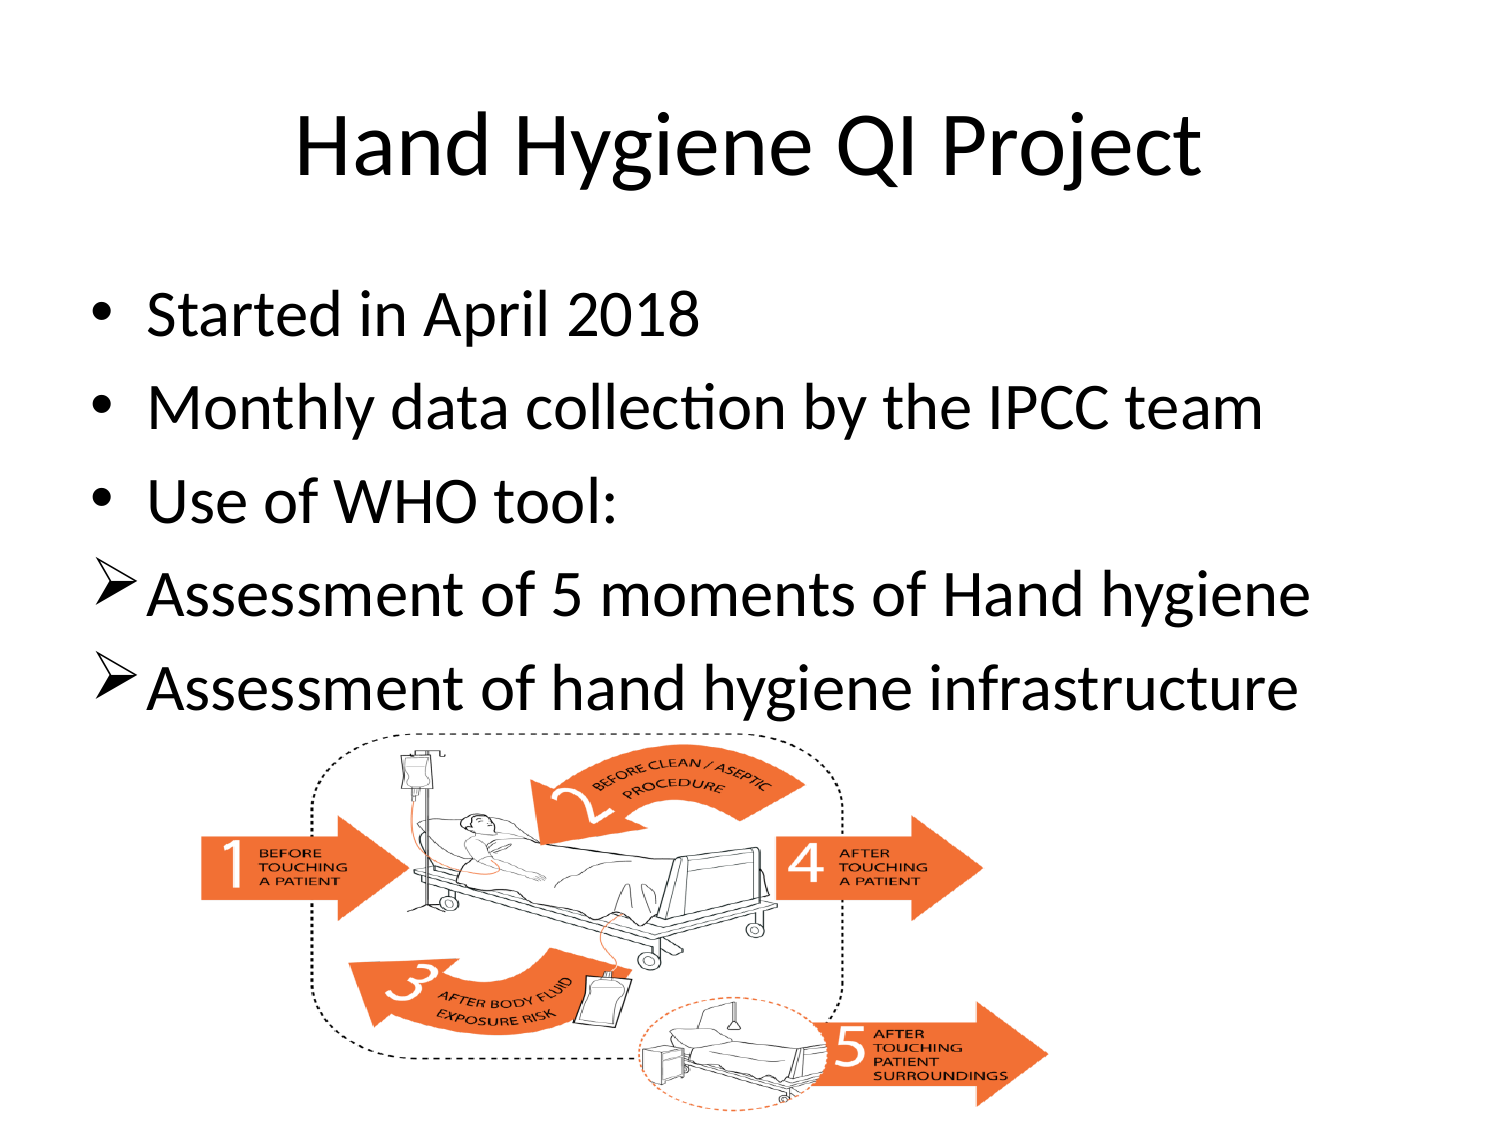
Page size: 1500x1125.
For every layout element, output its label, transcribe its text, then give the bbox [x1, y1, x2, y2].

title Hand Hygiene QI Project [75, 45, 1425, 233]
list Started in April 2018 Monthly data collection by the IPCC team Use of WHO tool: Assessment of 5 moments of Hand hygiene Assessment of hand hygiene infrastructure [75, 262, 1425, 1005]
picture [149, 699, 1101, 1125]
